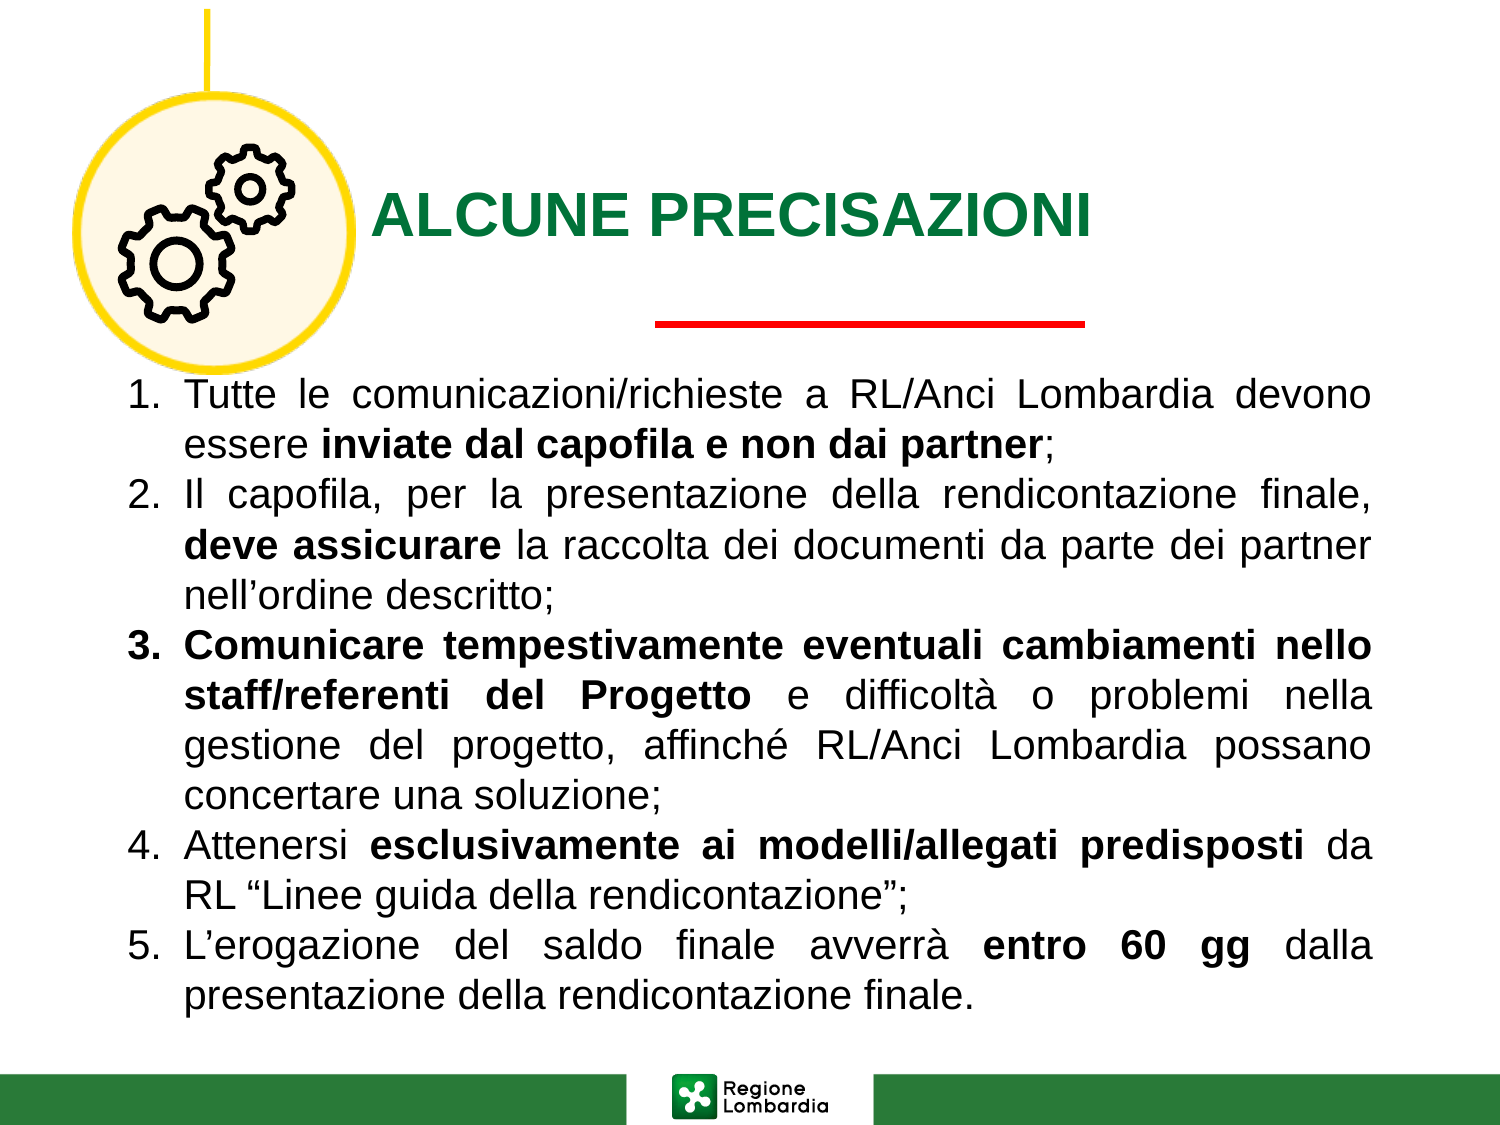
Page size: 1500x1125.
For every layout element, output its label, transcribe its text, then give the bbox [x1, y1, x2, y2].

picture [0, 0, 1500, 1125]
subtitle Tutte le comunicazioni/richieste a RL/Anci Lombardia devono essere inviate dal capofila e non dai partner; Il capofila, per la presentazione della rendicontazione finale, deve assicurare la raccolta dei documenti da parte dei partner nell’ordine descritto; Comunicare tempestivamente eventuali cambiamenti nello staff/referenti del Progetto e difficoltà o problemi nella gestione del progetto, affinché RL/Anci Lombardia possano concertare una soluzione; Attenersi esclusivamente ai modelli/allegati predisposti da RL “Linee guida della rendicontazione”; L’erogazione del saldo finale avverrà entro 60 gg dalla presentazione della rendicontazione finale. [112, 314, 1388, 1060]
title ALCUNE PRECISAZIONI [362, 108, 1443, 315]
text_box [116, 143, 296, 325]
